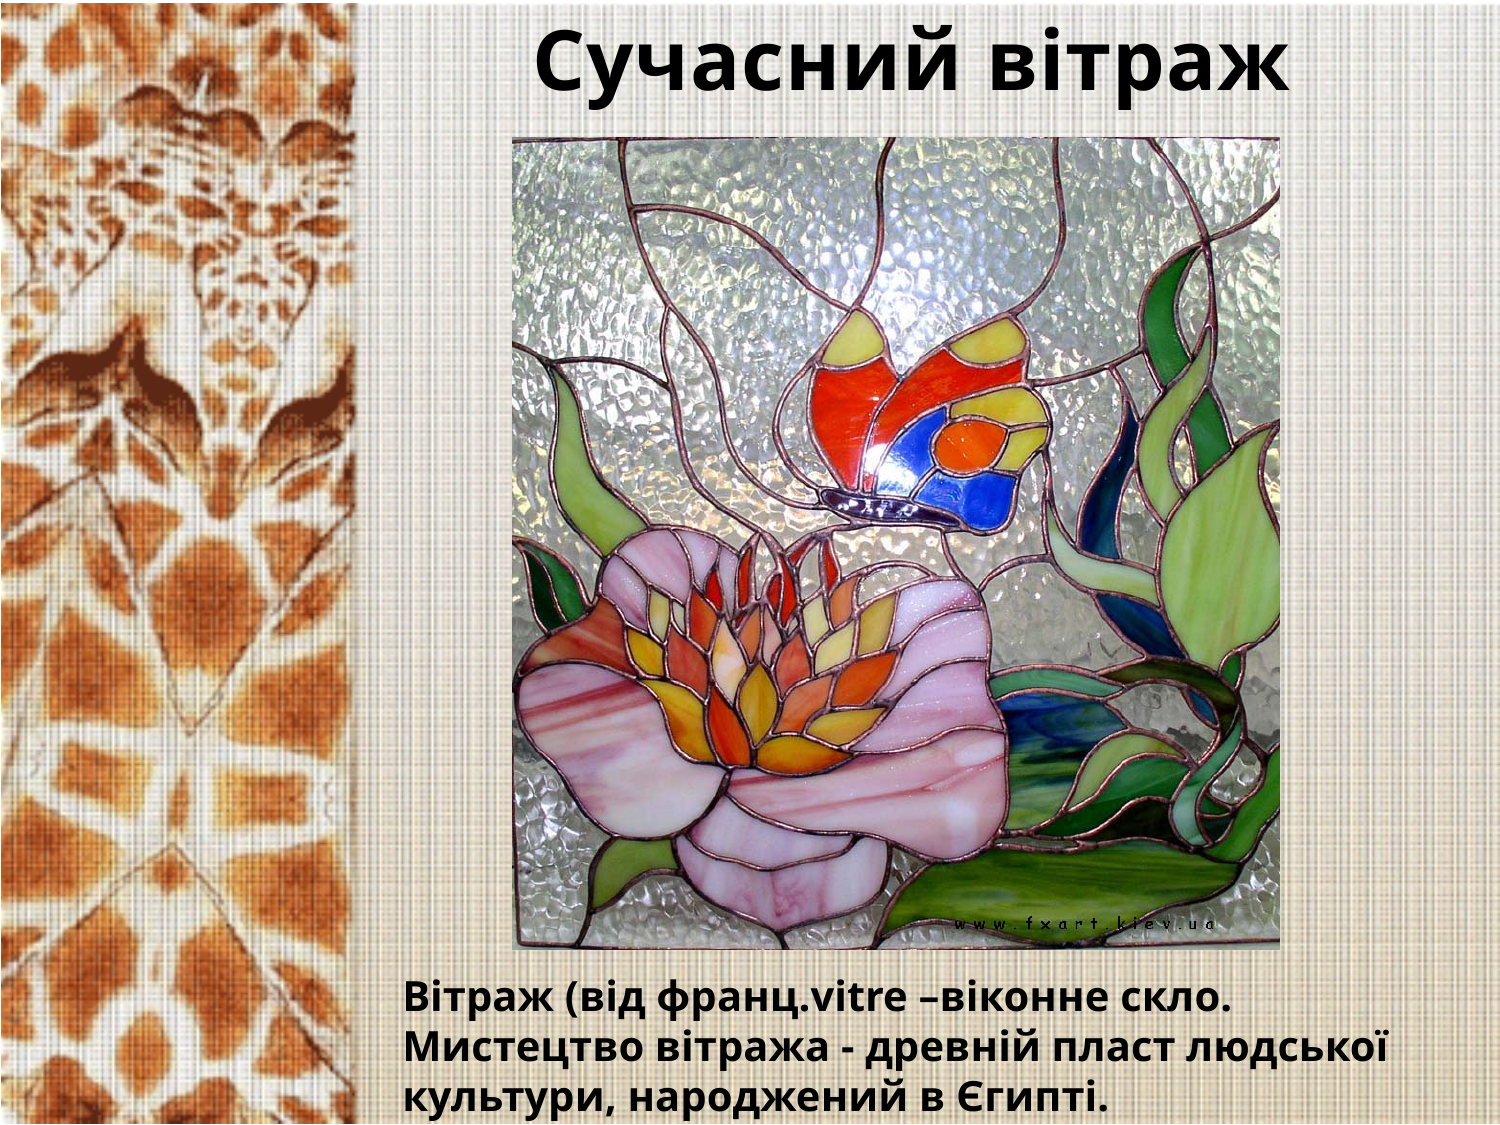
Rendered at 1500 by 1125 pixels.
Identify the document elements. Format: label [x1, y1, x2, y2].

text_box [0, 0, 1500, 1125]
picture [512, 137, 1280, 951]
